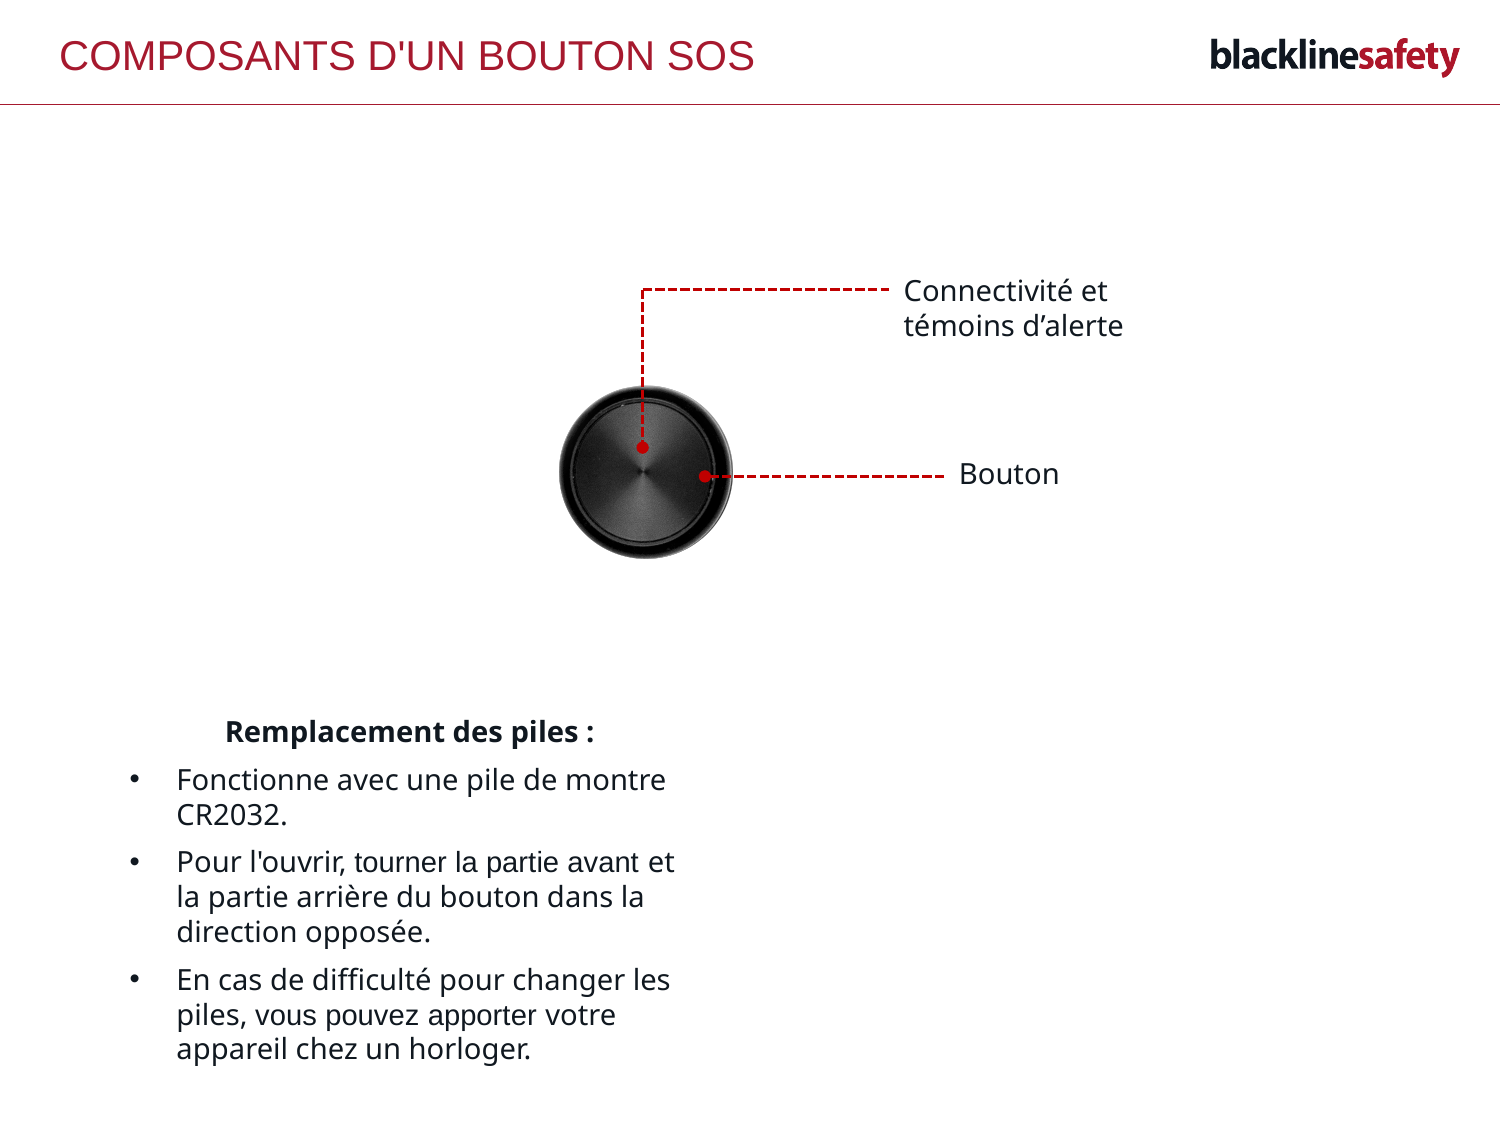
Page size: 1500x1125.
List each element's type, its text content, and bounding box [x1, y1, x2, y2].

picture [483, 302, 815, 650]
title COMPOSANTS D'UN BOUTON SOS [44, 19, 1102, 95]
text_box Connectivité et témoins d’alerte [888, 264, 1190, 350]
text_box Bouton [944, 447, 1245, 498]
text_box Remplacement des piles : Fonctionne avec une pile de montre CR2032. Pour l'ouvrir, tourner la partie avant et la partie arrière du bouton dans la direction opposée. En cas de difficulté pour changer les piles, vous pouvez apporter votre appareil chez un horloger. [114, 706, 705, 1074]
picture [1211, 38, 1460, 78]
